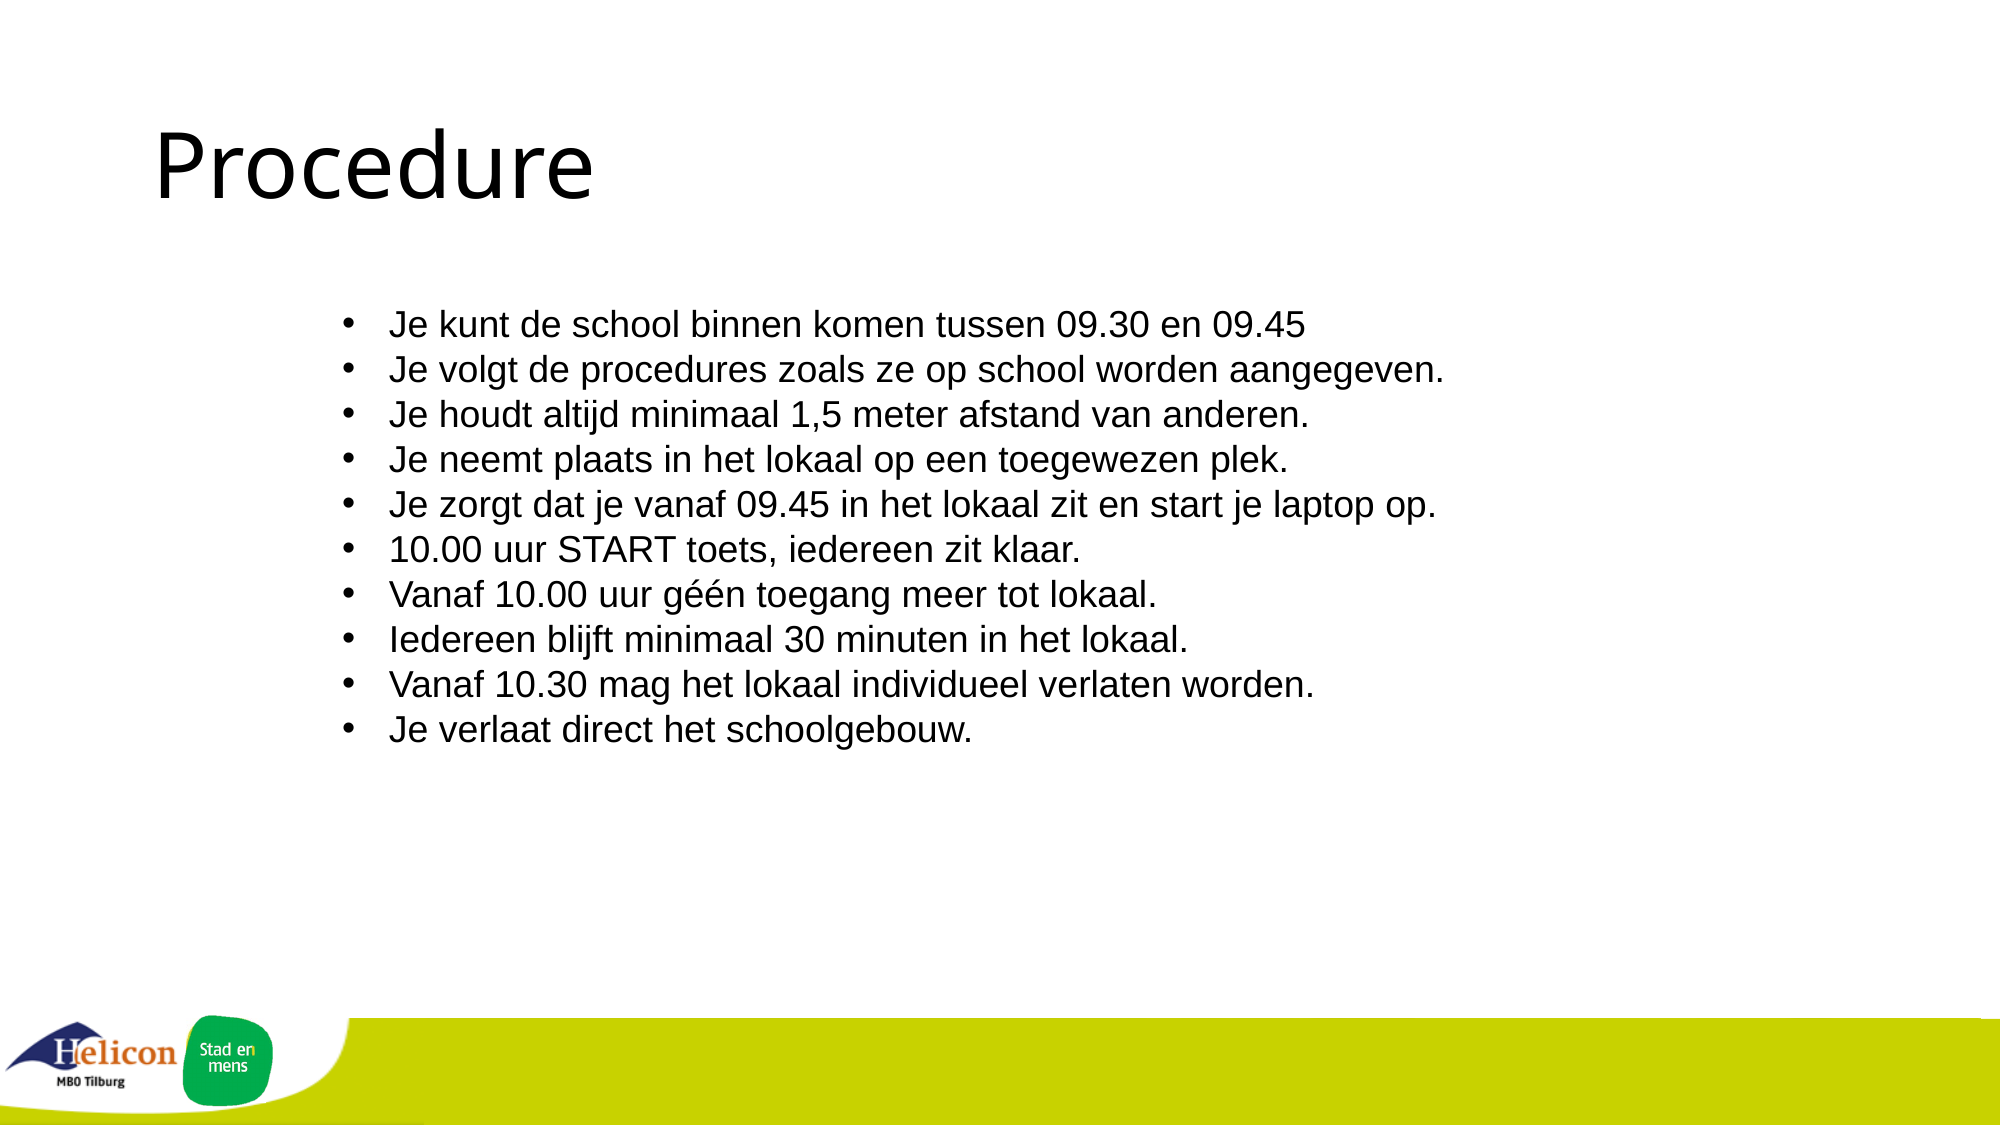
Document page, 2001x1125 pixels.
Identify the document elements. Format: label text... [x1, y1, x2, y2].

title Procedure [137, 59, 1863, 278]
text_box Je kunt de school binnen komen tussen 09.30 en 09.45 Je volgt de procedures zoals ze op school worden aangegeven. Je houdt altijd minimaal 1,5 meter afstand van anderen. Je neemt plaats in het lokaal op een toegewezen plek. Je zorgt dat je vanaf 09.45 in het lokaal zit en start je laptop op. 10.00 uur START toets, iedereen zit klaar. Vanaf 10.00 uur géén toegang meer tot lokaal. Iedereen blijft minimaal 30 minuten in het lokaal. Vanaf 10.30 mag het lokaal individueel verlaten worden. Je verlaat direct het schoolgebouw. [327, 292, 1530, 757]
picture [0, 1013, 424, 1125]
